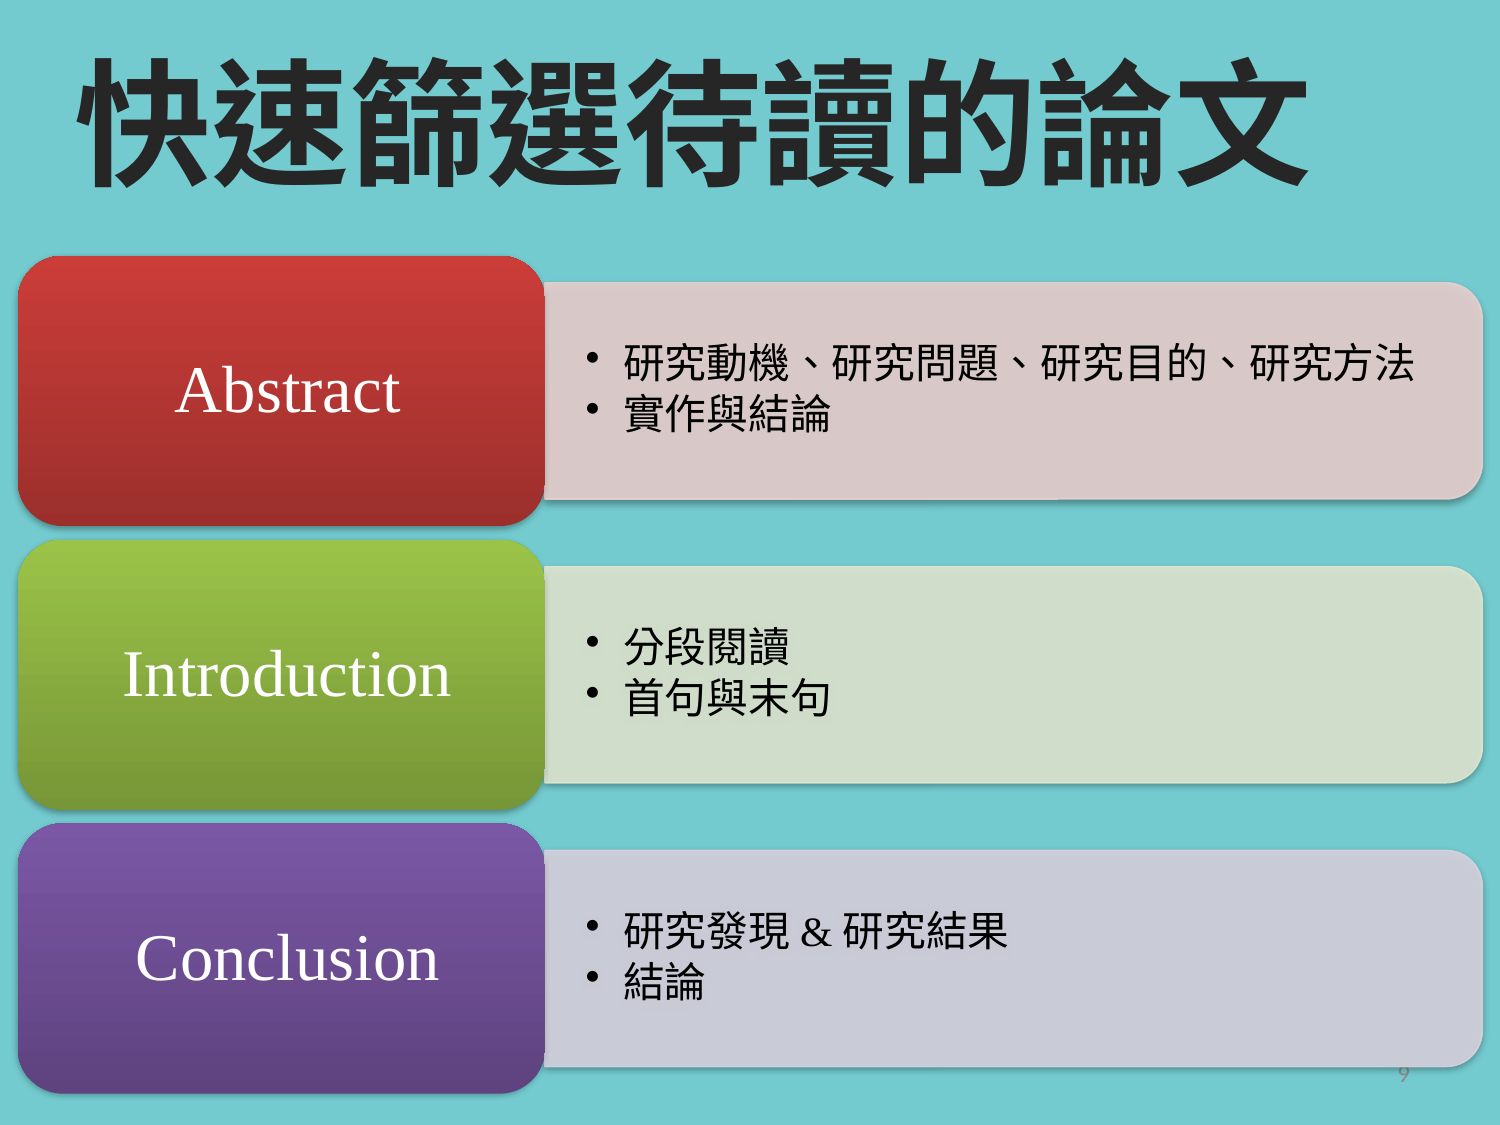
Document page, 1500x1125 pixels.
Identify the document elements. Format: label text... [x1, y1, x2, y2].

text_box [17, 255, 1483, 1095]
text_box 快速篩選待讀的論文 [59, 30, 1327, 211]
